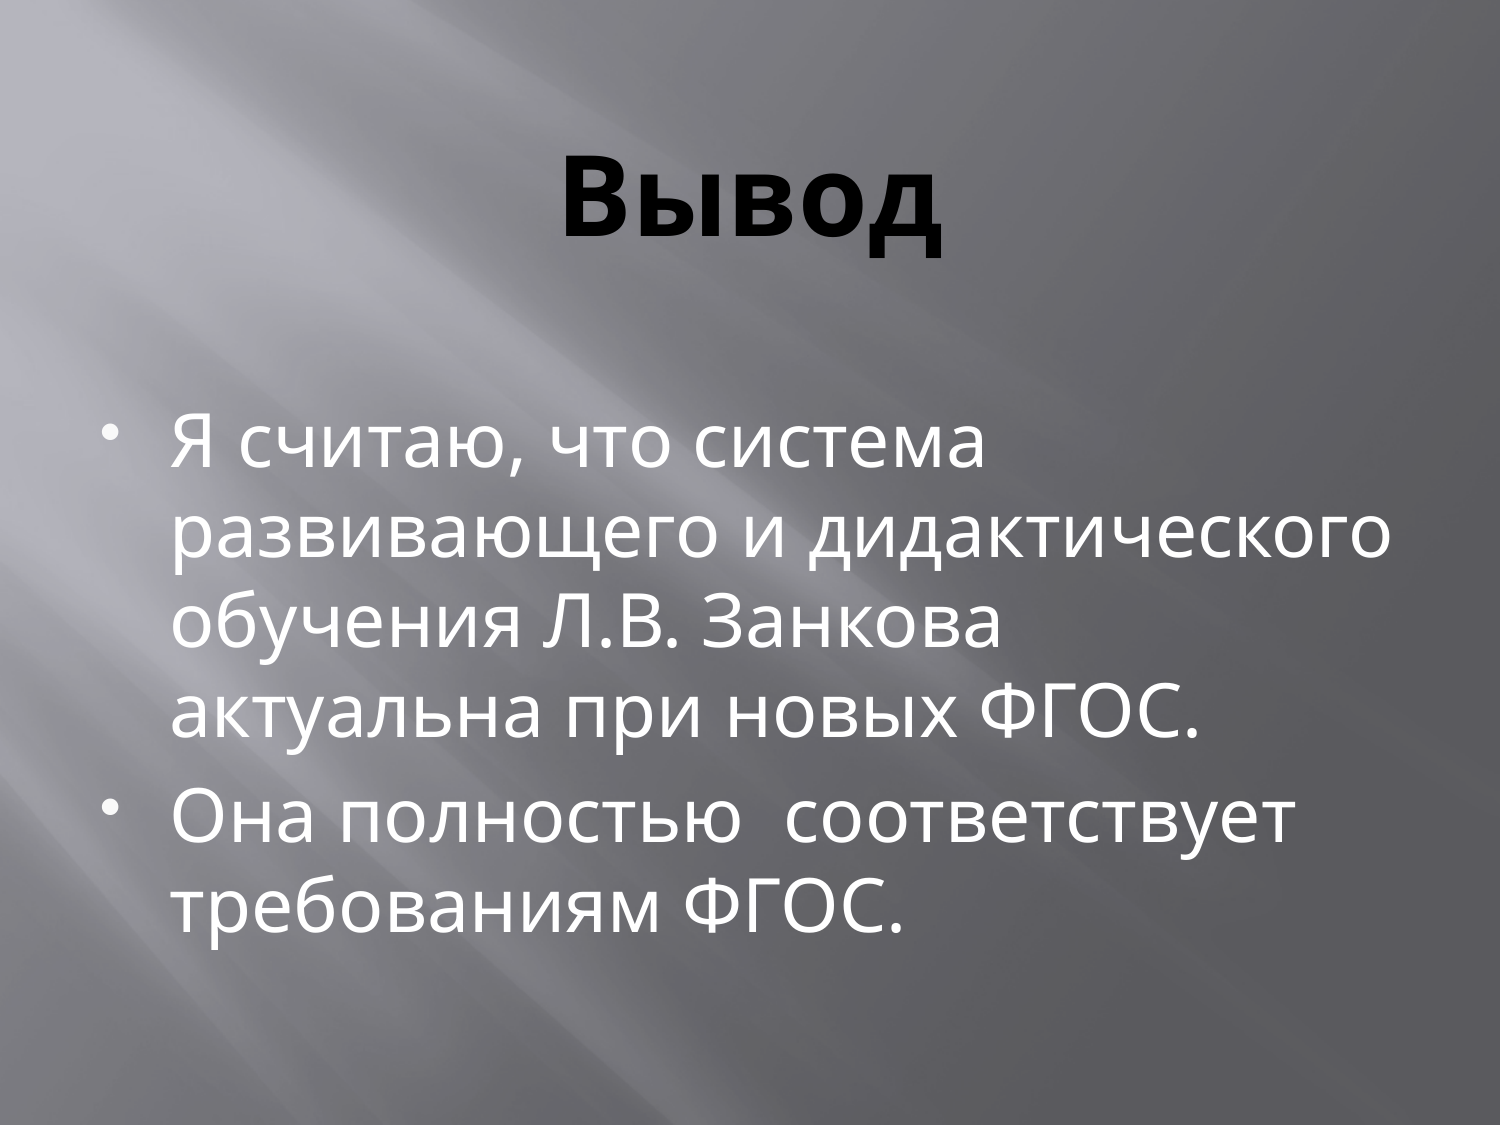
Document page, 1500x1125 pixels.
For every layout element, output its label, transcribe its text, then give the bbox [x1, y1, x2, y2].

title Вывод [75, 45, 1425, 339]
list Я считаю, что система развивающего и дидактического обучения Л.В. Занкова актуальна при новых ФГОС. Она полностью соответствует требованиям ФГОС. [64, 385, 1425, 1035]
